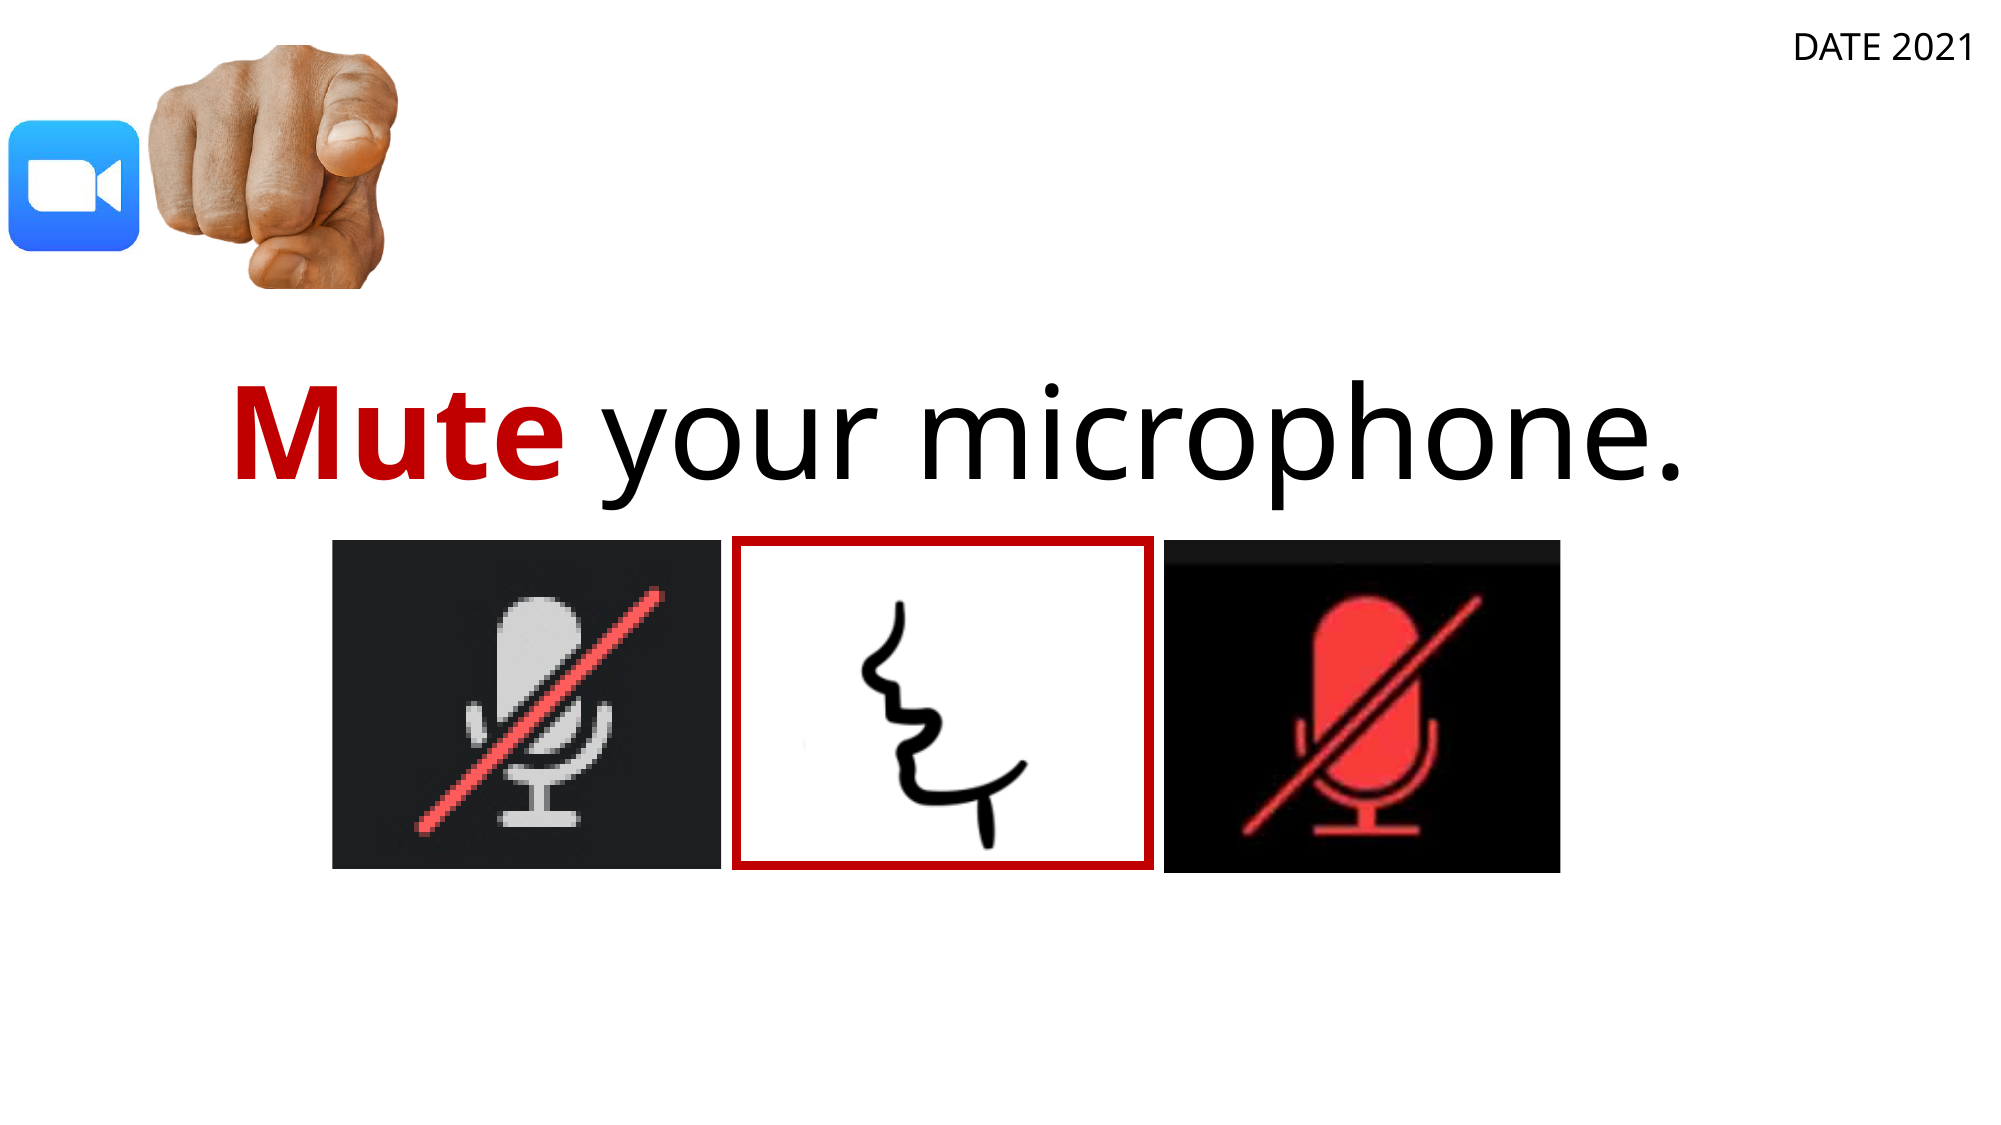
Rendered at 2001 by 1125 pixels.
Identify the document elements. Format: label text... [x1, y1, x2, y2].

picture [7, 45, 506, 289]
picture [1164, 540, 1561, 873]
subtitle Mute your microphone. [207, 360, 1708, 519]
picture [332, 540, 1095, 888]
text_box [1095, 540, 1150, 867]
text_box DATE 2021 [1580, 9, 1993, 88]
